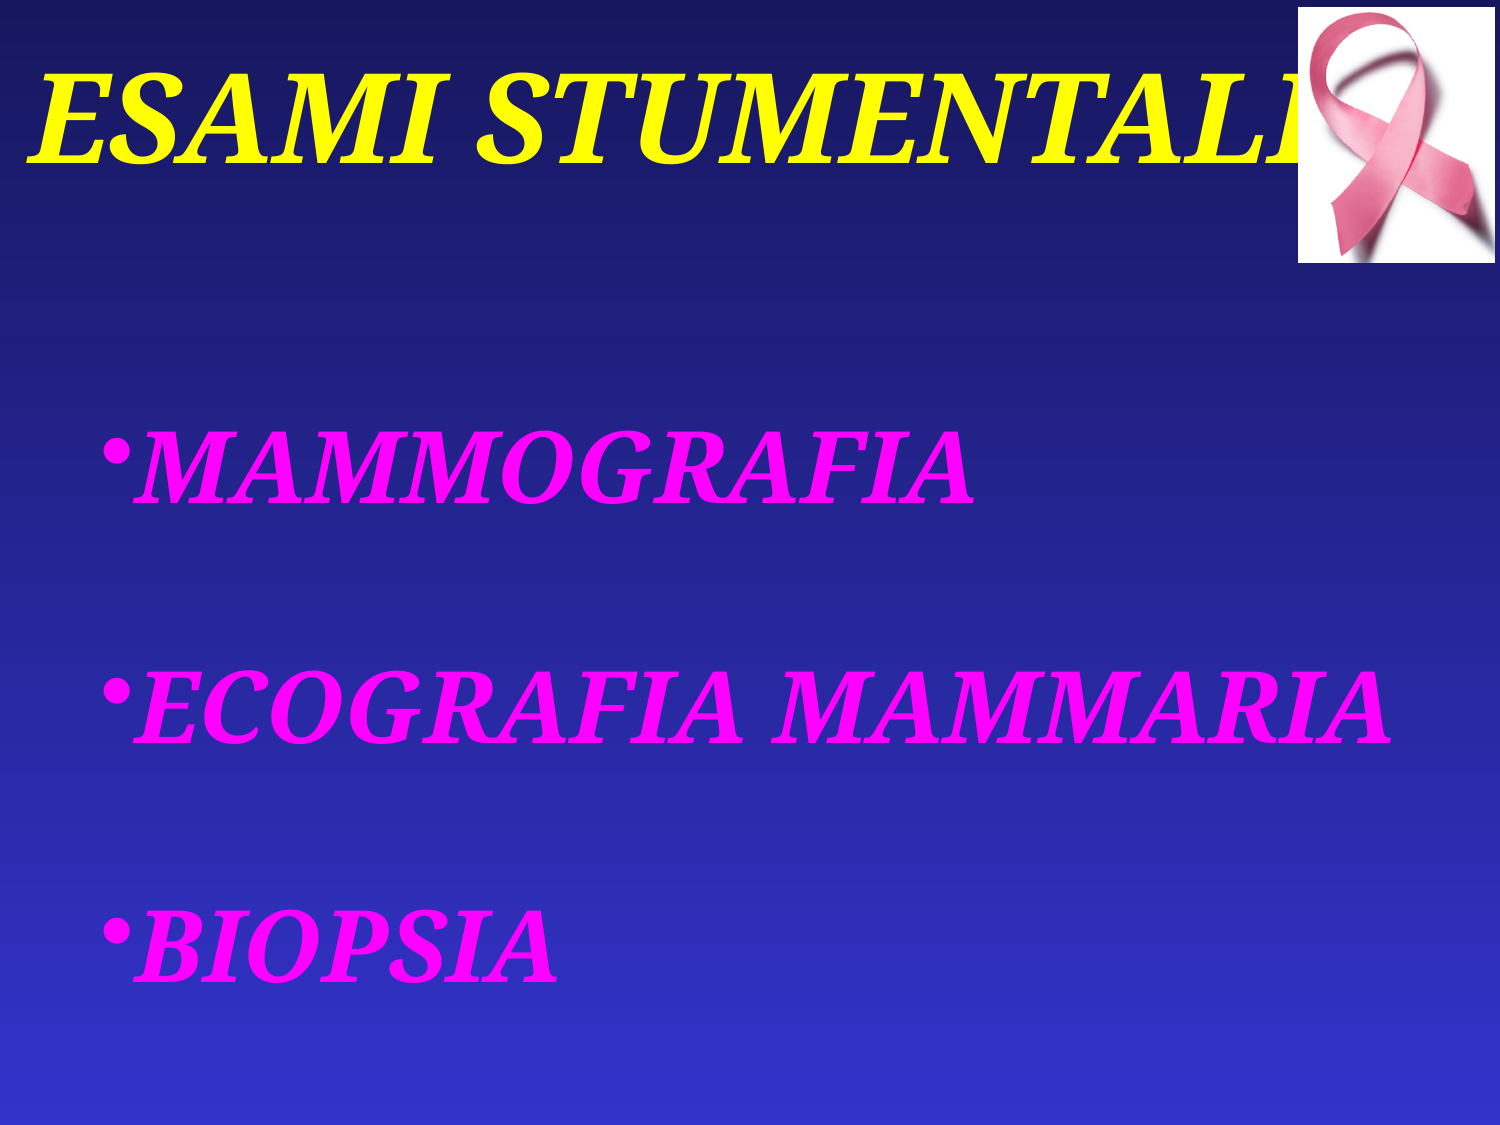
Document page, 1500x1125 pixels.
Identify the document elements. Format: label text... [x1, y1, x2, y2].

picture [1297, 6, 1495, 263]
text_box ESAMI STUMENTALI [15, 31, 1292, 196]
text_box MAMMOGRAFIA ECOGRAFIA MAMMARIA BIOPSIA [85, 395, 1411, 1011]
